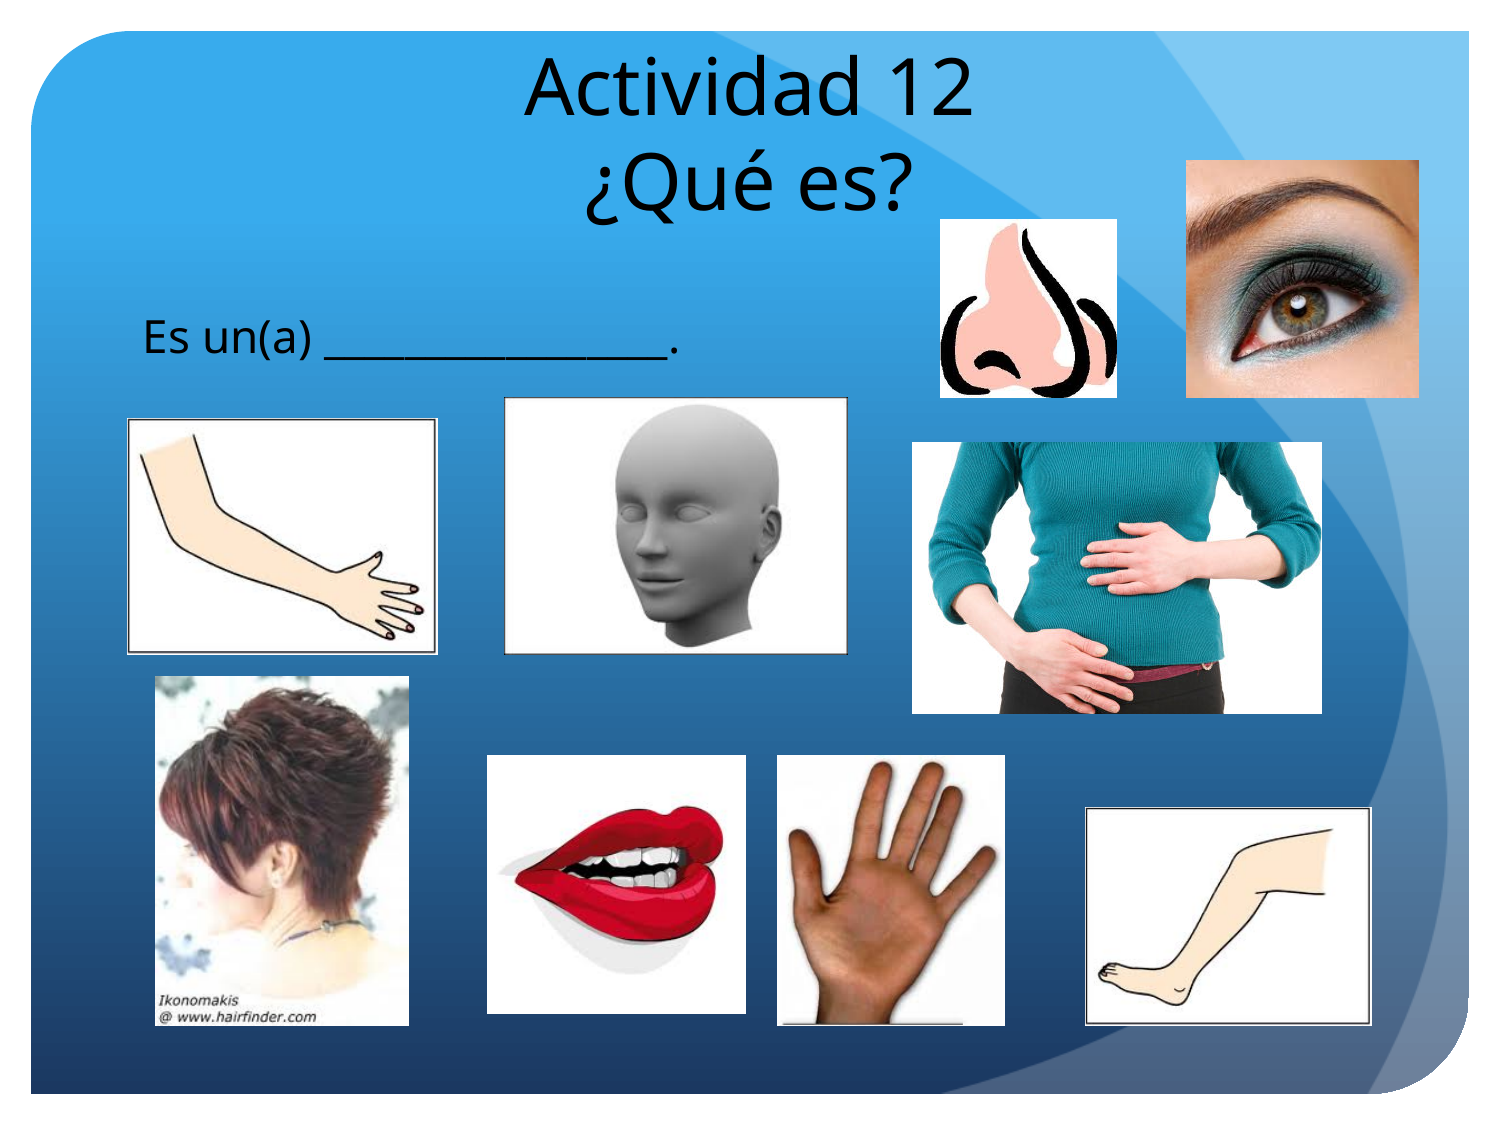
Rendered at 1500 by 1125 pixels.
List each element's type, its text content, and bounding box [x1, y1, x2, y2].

picture [24, 30, 1473, 1094]
list Es un(a) _________________. [127, 299, 1372, 991]
title Actividad 12 ¿Qué es? [127, 62, 1372, 234]
